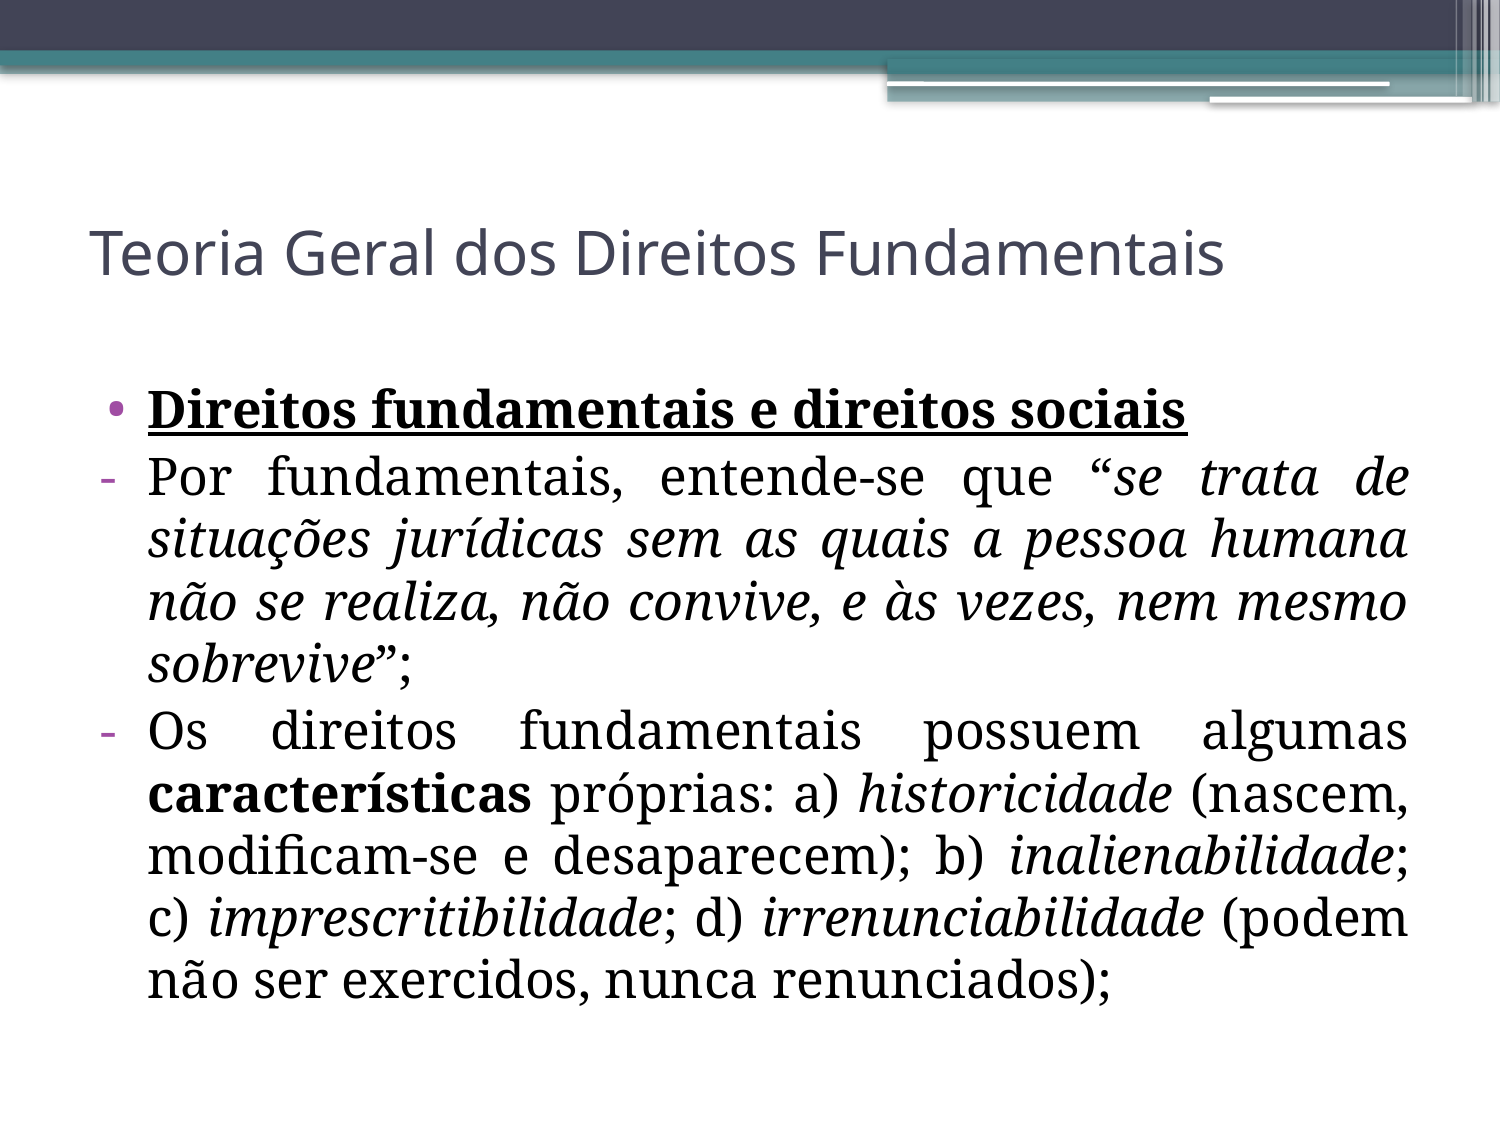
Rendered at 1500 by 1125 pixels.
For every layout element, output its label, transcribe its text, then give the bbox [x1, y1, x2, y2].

title Teoria Geral dos Direitos Fundamentais [75, 187, 1376, 315]
list Direitos fundamentais e direitos sociais Por fundamentais, entende-se que “se trata de situações jurídicas sem as quais a pessoa humana não se realiza, não convive, e às vezes, nem mesmo sobrevive”; Os direitos fundamentais possuem algumas características próprias: a) historicidade (nascem, modificam-se e desaparecem); b) inalienabilidade; c) imprescritibilidade; d) irrenunciabilidade (podem não ser exercidos, nunca renunciados); [75, 368, 1425, 1079]
